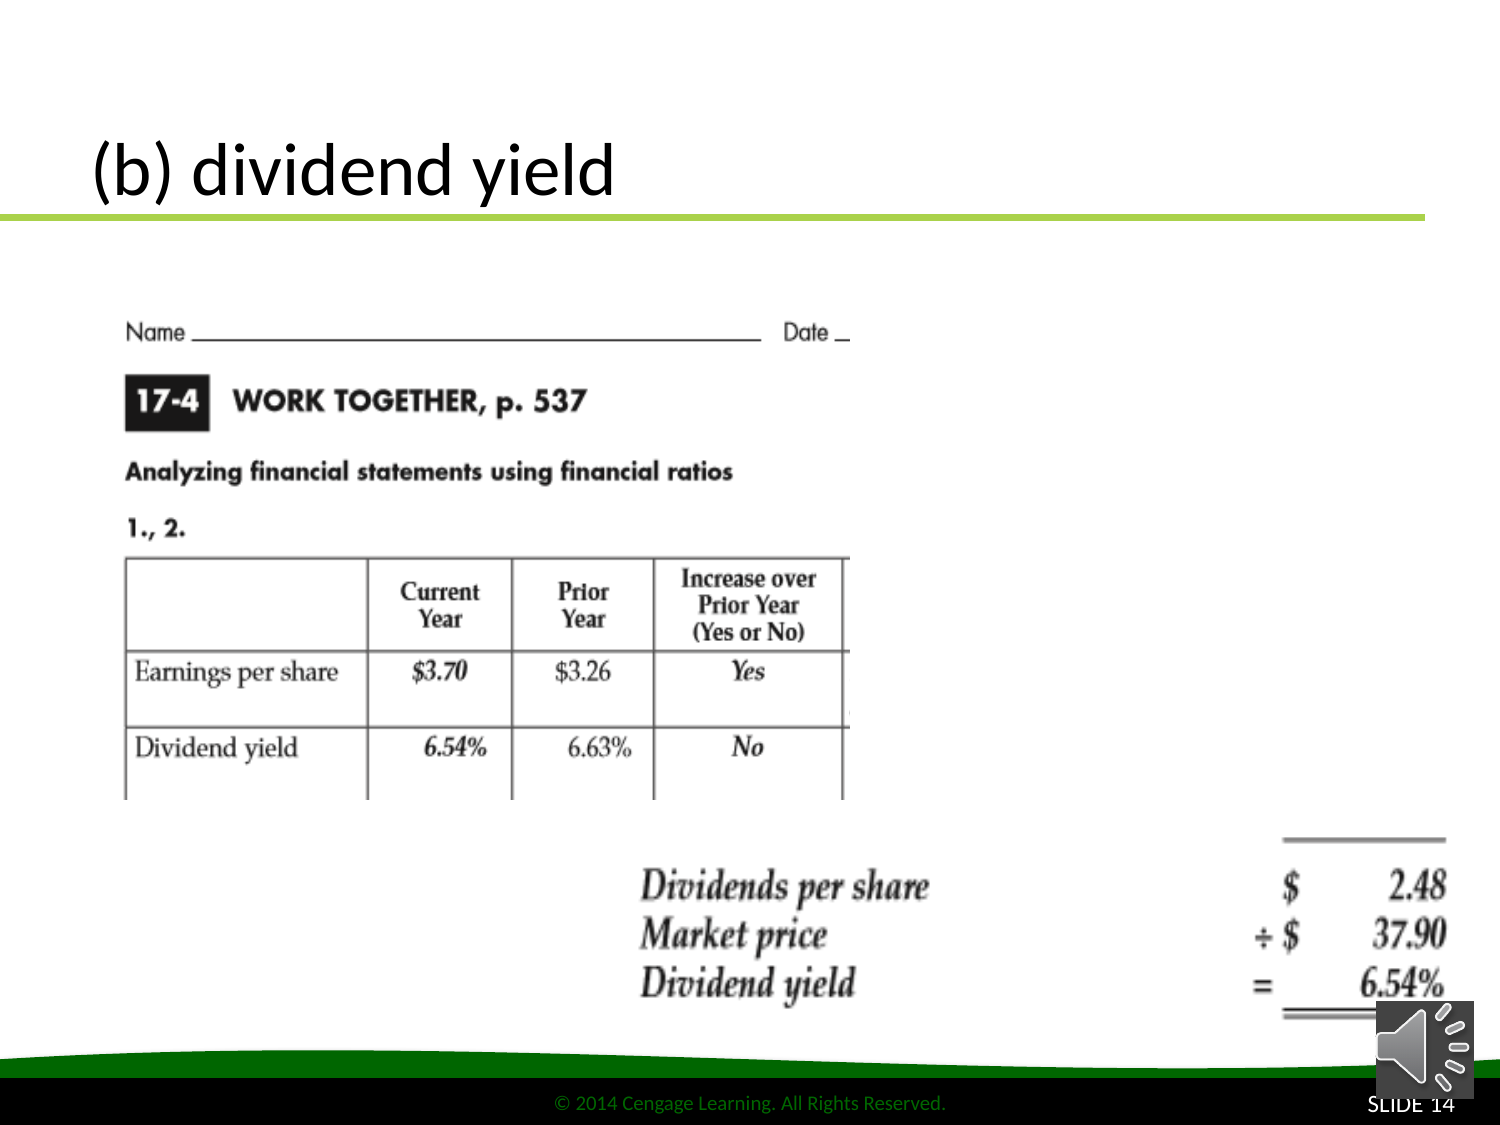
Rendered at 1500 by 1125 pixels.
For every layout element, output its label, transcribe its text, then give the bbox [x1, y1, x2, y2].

picture [80, 312, 851, 801]
title (b) dividend yield [75, 29, 1350, 218]
picture [562, 837, 1477, 1101]
slide_number SLIDE 14 [1170, 1080, 1470, 1125]
